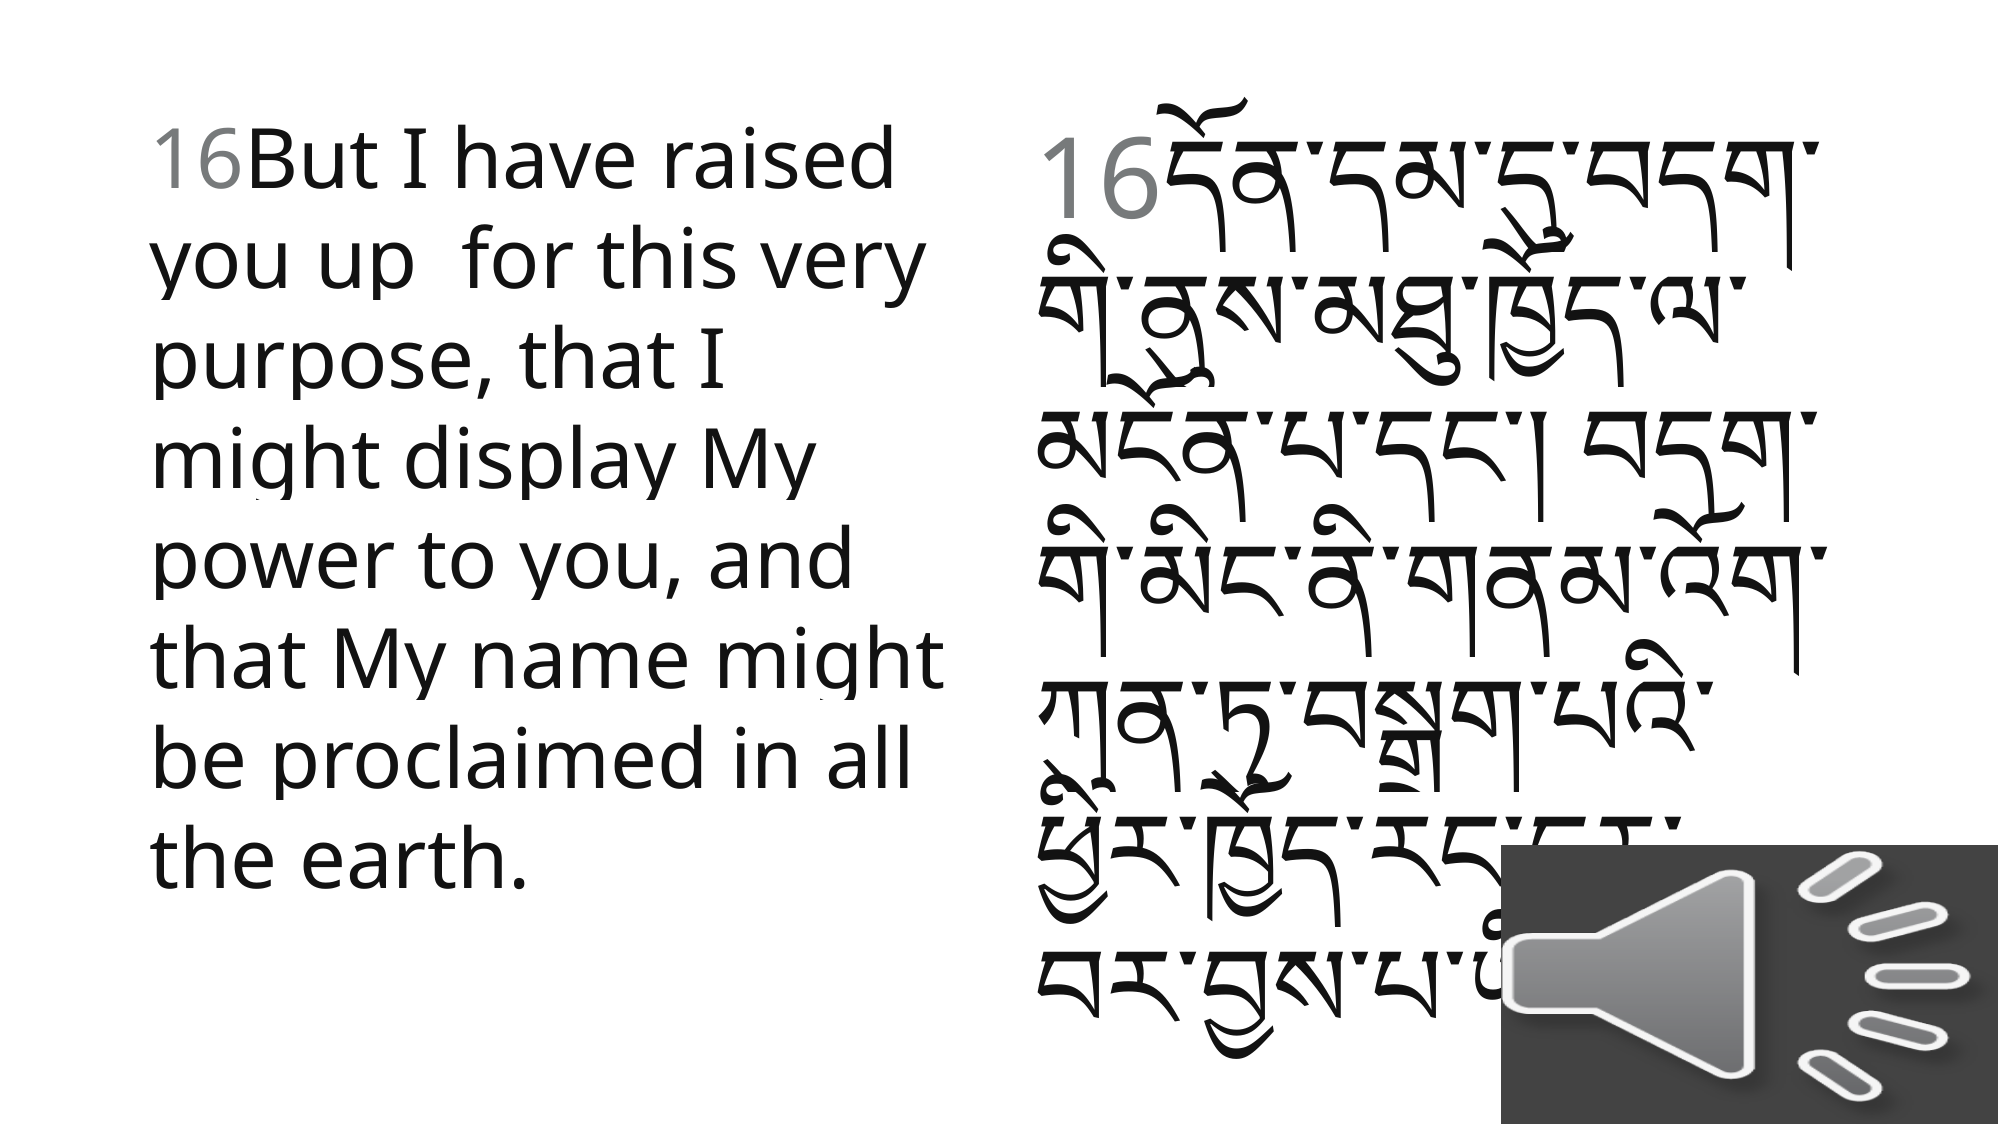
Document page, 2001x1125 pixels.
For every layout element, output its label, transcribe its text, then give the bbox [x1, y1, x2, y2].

text_box 16But I have raised you up for this very purpose, that I might display My power to you, and that My name might be proclaimed in all the earth. [134, 98, 981, 1030]
picture [1500, 843, 2000, 1125]
text_box 16དོན་དམ་དུ་བདག་གི་ནུས་མཐུ་ཁྱོད་ལ་མངོན་པ་དང་། བདག་གི་མིང་ནི་གནམ་འོག་ཀུན་ཏུ་བསྒྲག་པའི་ཕྱིར་ཁྱོད་རང་དར་བར་བྱས་པ་ཡིན་མོད། [1019, 98, 1866, 1030]
